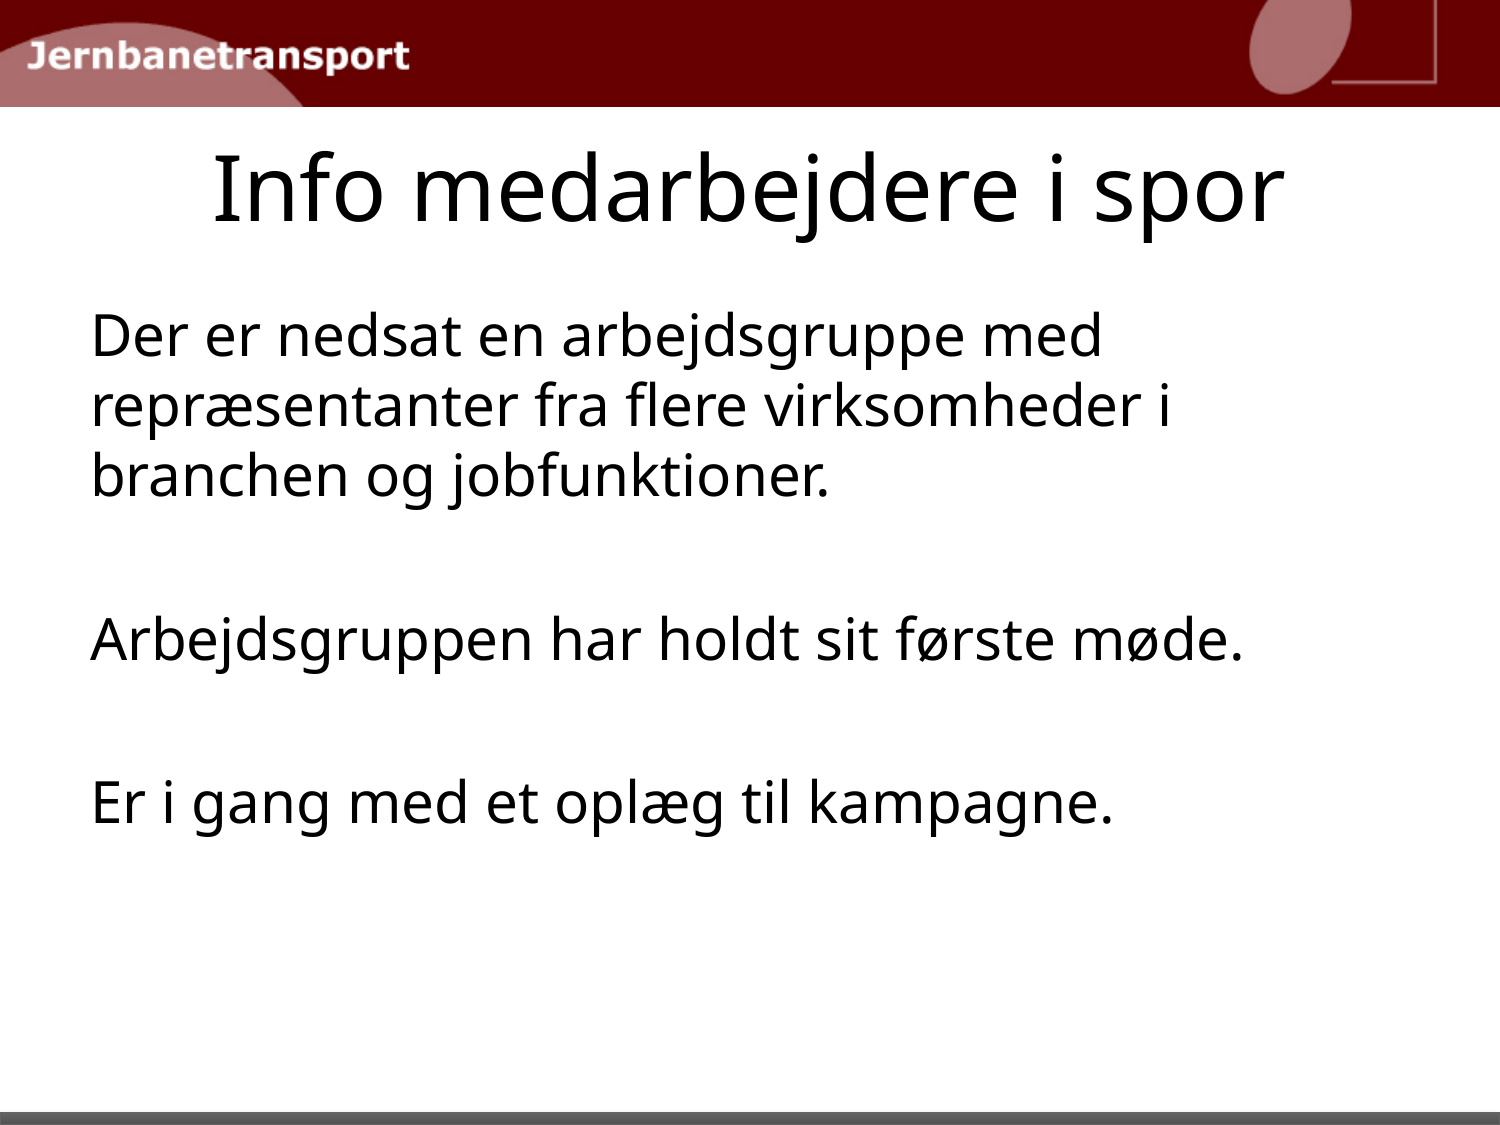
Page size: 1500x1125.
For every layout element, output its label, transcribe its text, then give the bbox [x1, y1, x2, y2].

picture [0, 0, 1500, 107]
title Info medarbejdere i spor [74, 113, 1426, 256]
list Der er nedsat en arbejdsgruppe med repræsentanter fra flere virksomheder i branchen og jobfunktioner. Arbejdsgruppen har holdt sit første møde. Er i gang med et oplæg til kampagne. [74, 290, 1426, 1032]
